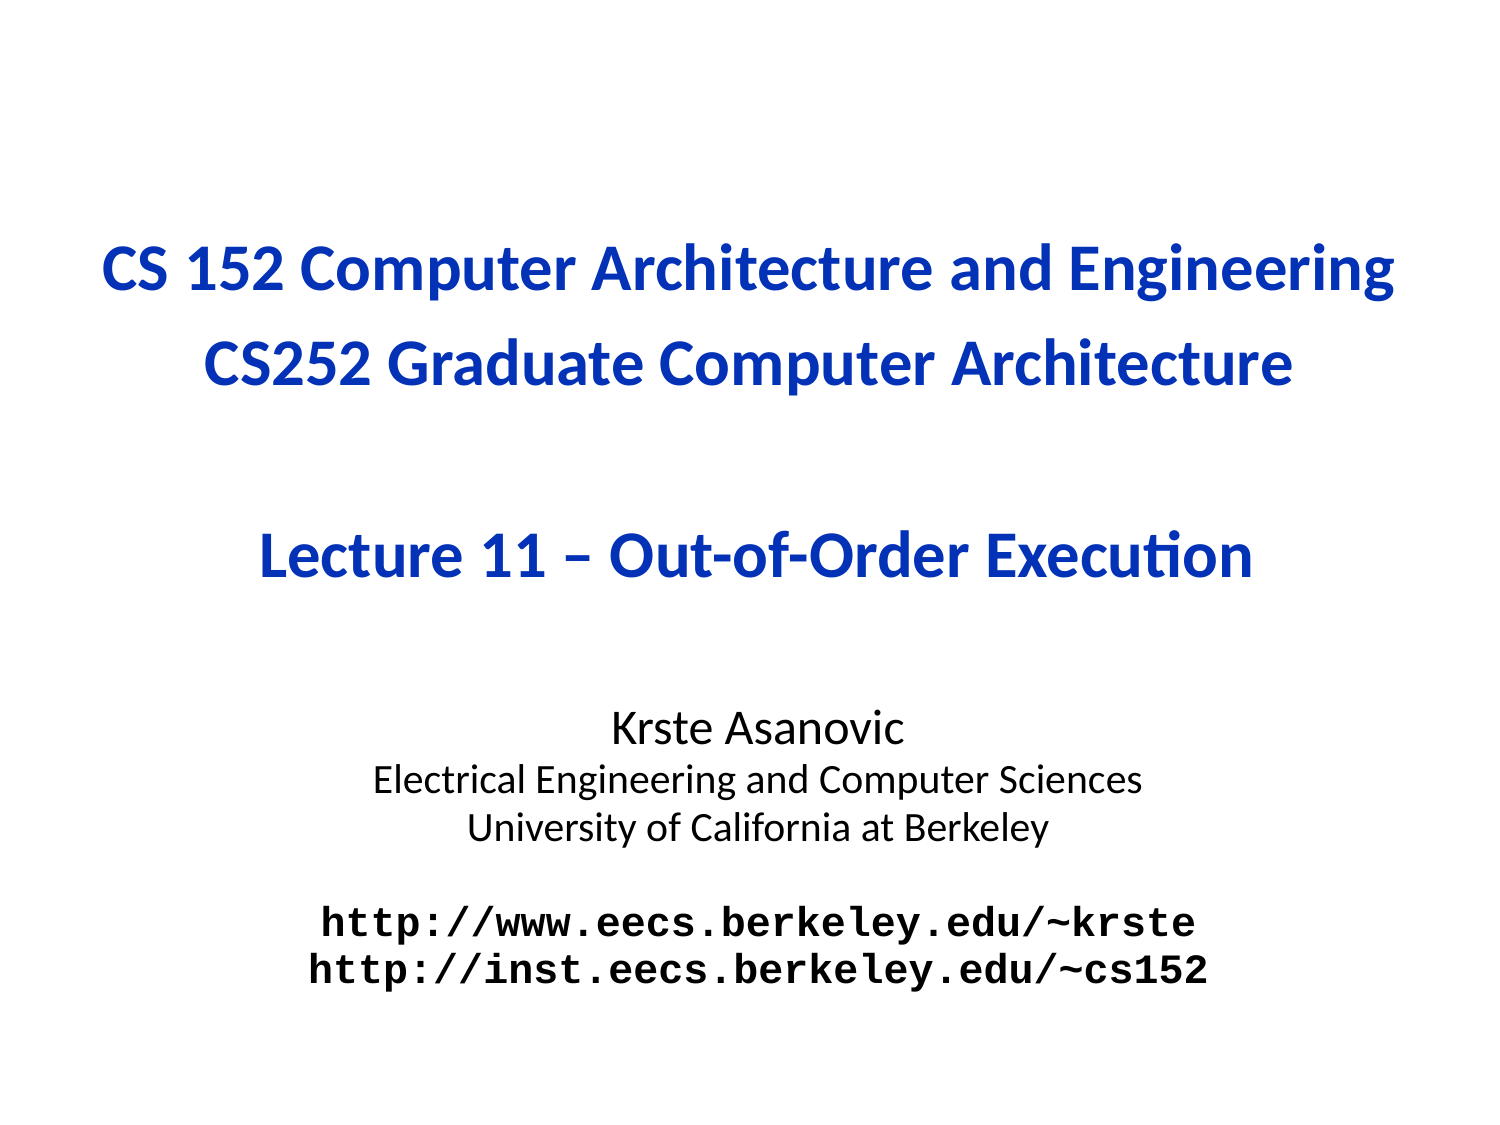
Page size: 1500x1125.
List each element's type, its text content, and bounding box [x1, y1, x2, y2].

subtitle Krste Asanovic Electrical Engineering and Computer Sciences University of California at Berkeley http://www.eecs.berkeley.edu/~krste http://inst.eecs.berkeley.edu/~cs152 [191, 703, 1325, 917]
title CS 152 Computer Architecture and Engineering CS252 Graduate Computer Architecture Lecture 11 – Out-of-Order Execution [24, 262, 1475, 537]
